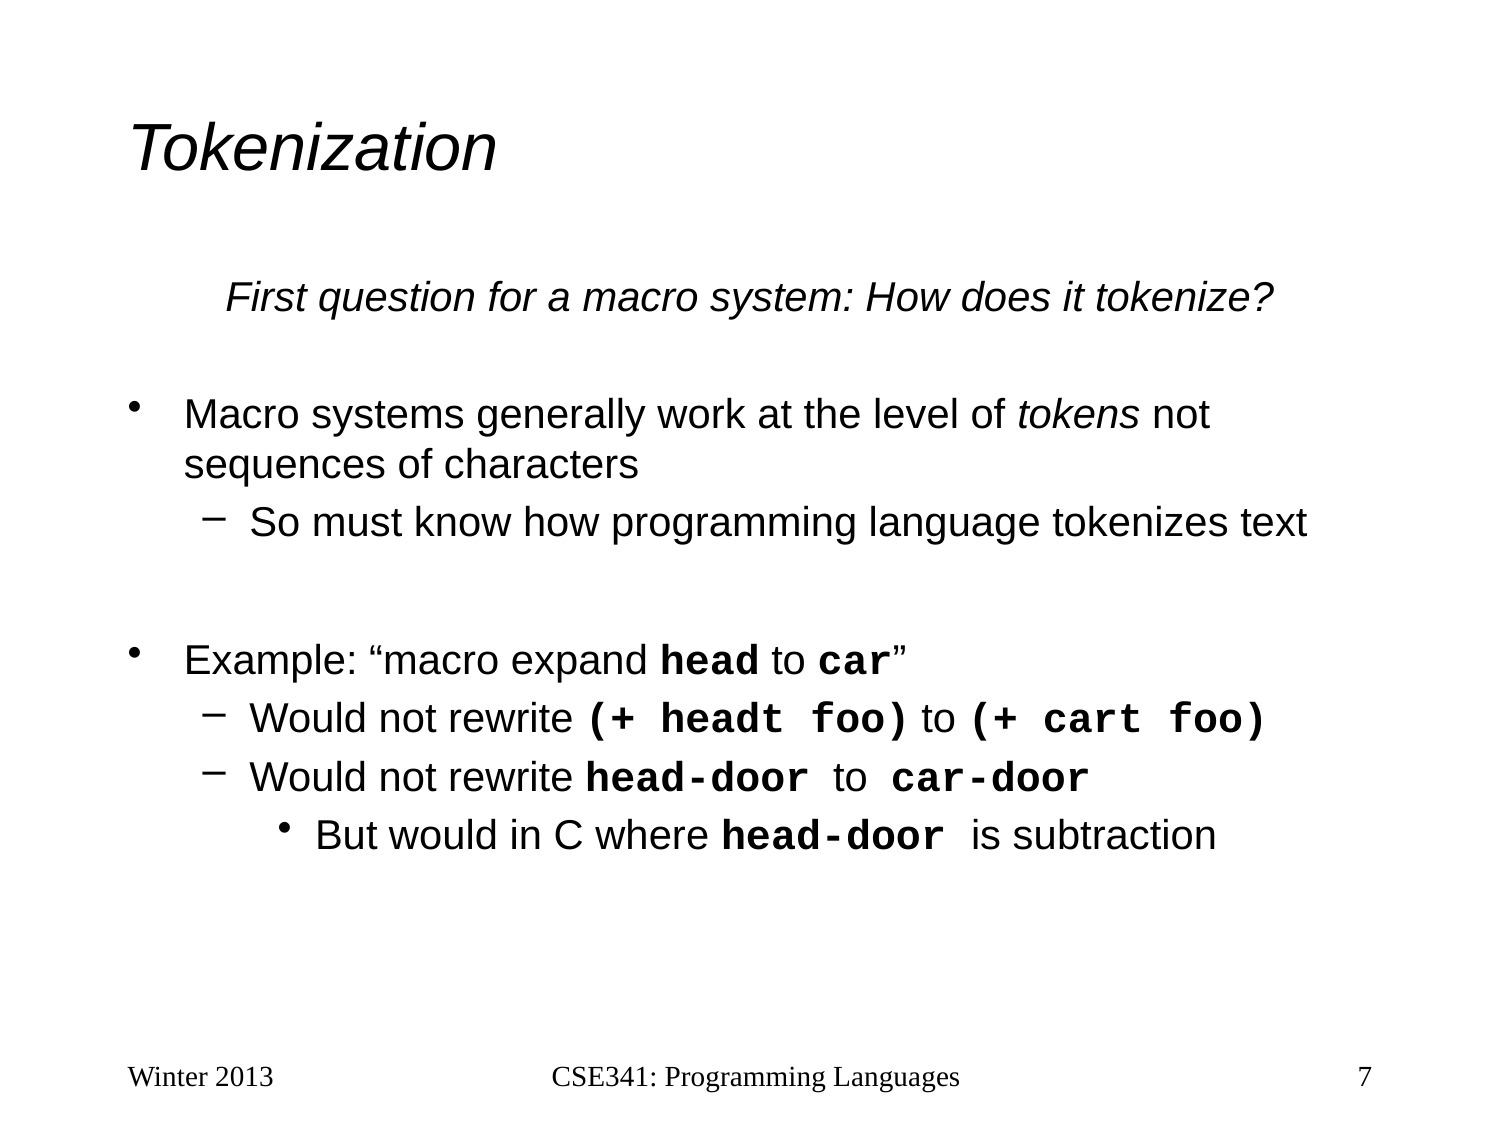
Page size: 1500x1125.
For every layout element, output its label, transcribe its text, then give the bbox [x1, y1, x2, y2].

list First question for a macro system: How does it tokenize? Macro systems generally work at the level of tokens not sequences of characters So must know how programming language tokenizes text Example: “macro expand head to car” Would not rewrite (+ headt foo) to (+ cart foo) Would not rewrite head-door to car-door But would in C where head-door is subtraction [112, 262, 1388, 1001]
slide_number 7 [1074, 1049, 1388, 1125]
slide_number Winter 2013 [112, 1049, 426, 1125]
footer CSE341: Programming Languages [474, 1049, 1038, 1125]
title Tokenization [112, 49, 1388, 238]
